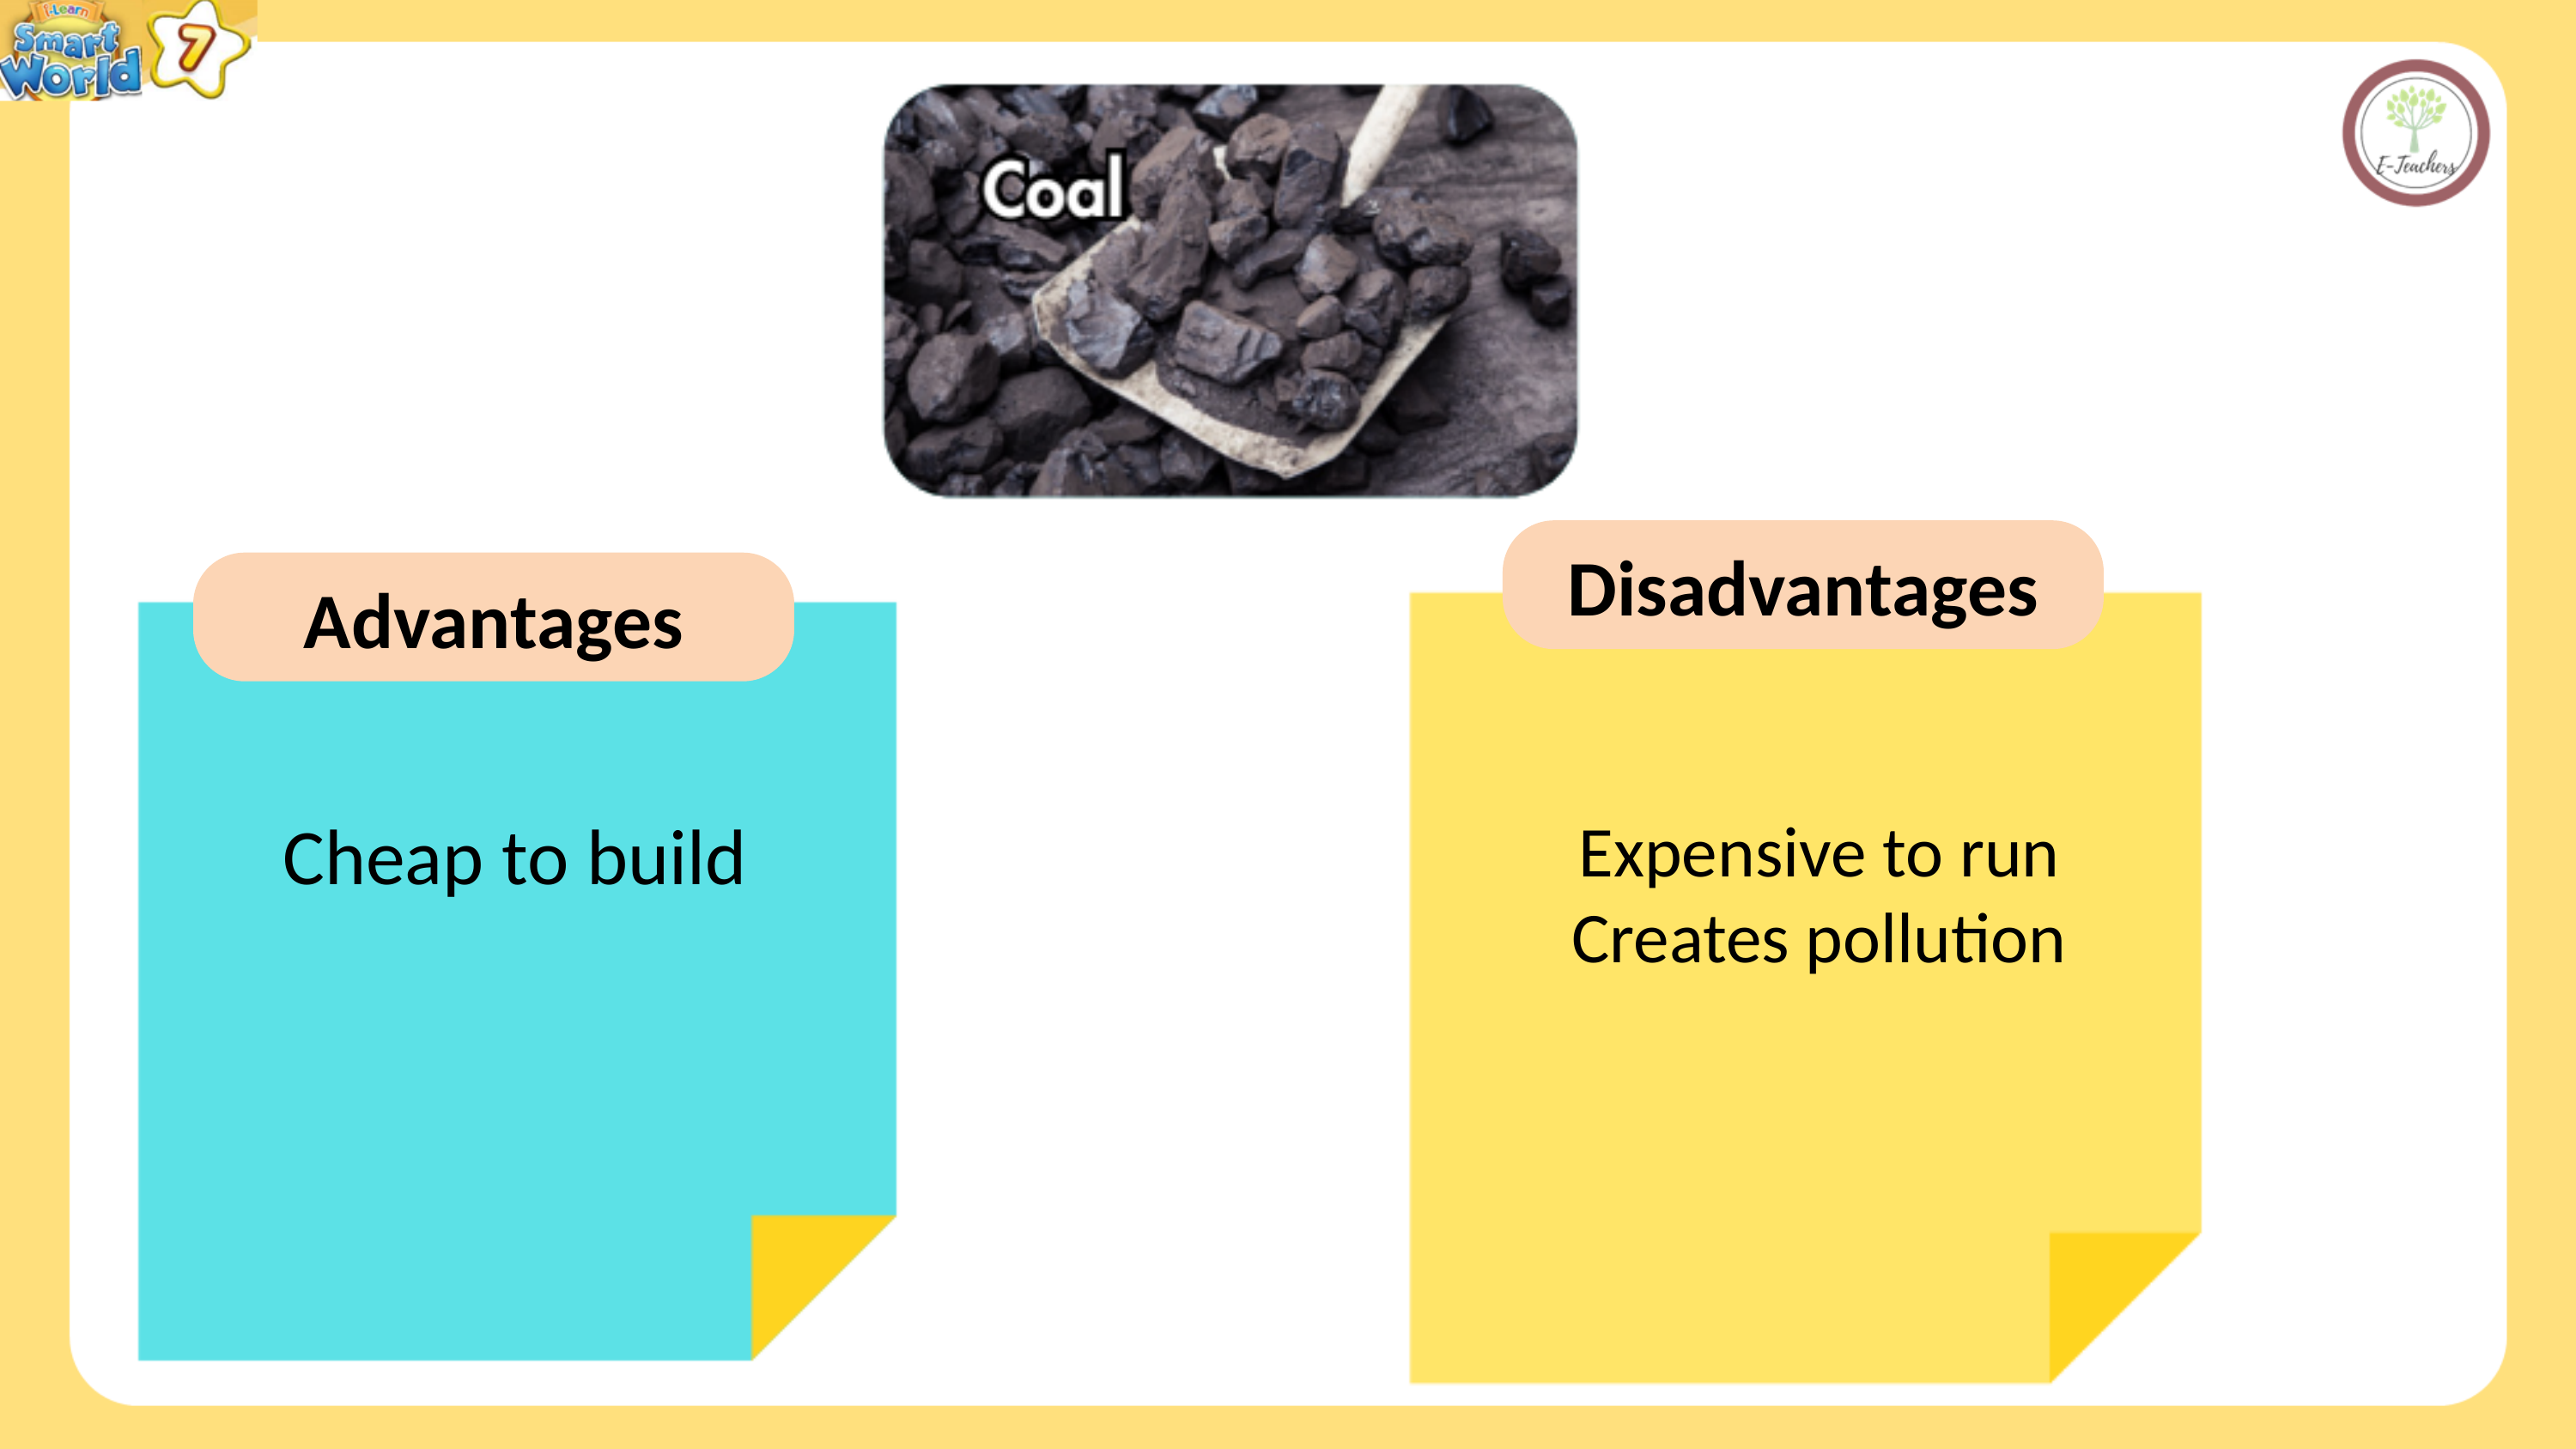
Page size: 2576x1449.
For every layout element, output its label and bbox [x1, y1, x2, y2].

text_box [1406, 519, 2244, 1395]
text_box [118, 552, 924, 1367]
picture [0, 0, 2576, 1449]
